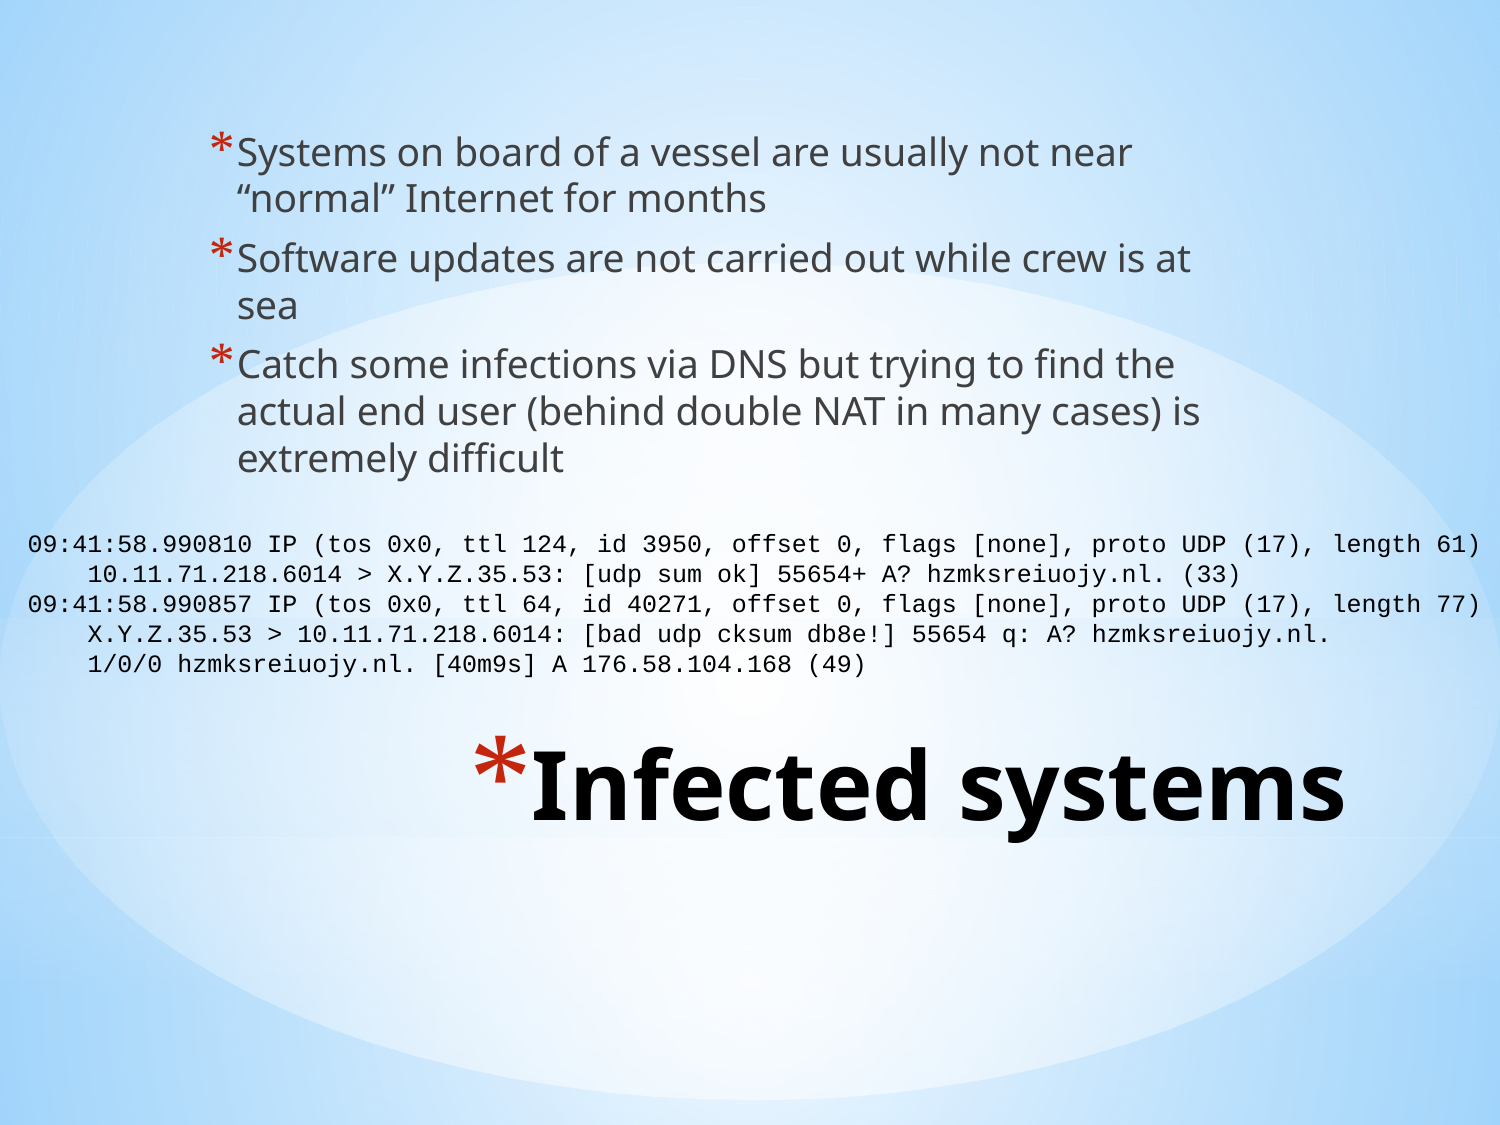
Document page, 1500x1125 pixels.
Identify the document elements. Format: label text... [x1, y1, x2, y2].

title Infected systems [294, 717, 1363, 905]
text_box 09:41:58.990810 IP (tos 0x0, ttl 124, id 3950, offset 0, flags [none], proto UDP (17), length 61) 10.11.71.218.6014 > X.Y.Z.35.53: [udp sum ok] 55654+ A? hzmksreiuojy.nl. (33) 09:41:58.990857 IP (tos 0x0, ttl 64, id 40271, offset 0, flags [none], proto UDP (17), length 77) X.Y.Z.35.53 > 10.11.71.218.6014: [bad udp cksum db8e!] 55654 q: A? hzmksreiuojy.nl. 1/0/0 hzmksreiuojy.nl. [40m9s] A 176.58.104.168 (49) [12, 520, 1500, 715]
list Systems on board of a vessel are usually not near “normal” Internet for months Software updates are not carried out while crew is at sea Catch some infections via DNS but trying to find the actual end user (behind double NAT in many cases) is extremely difficult [187, 120, 1238, 492]
